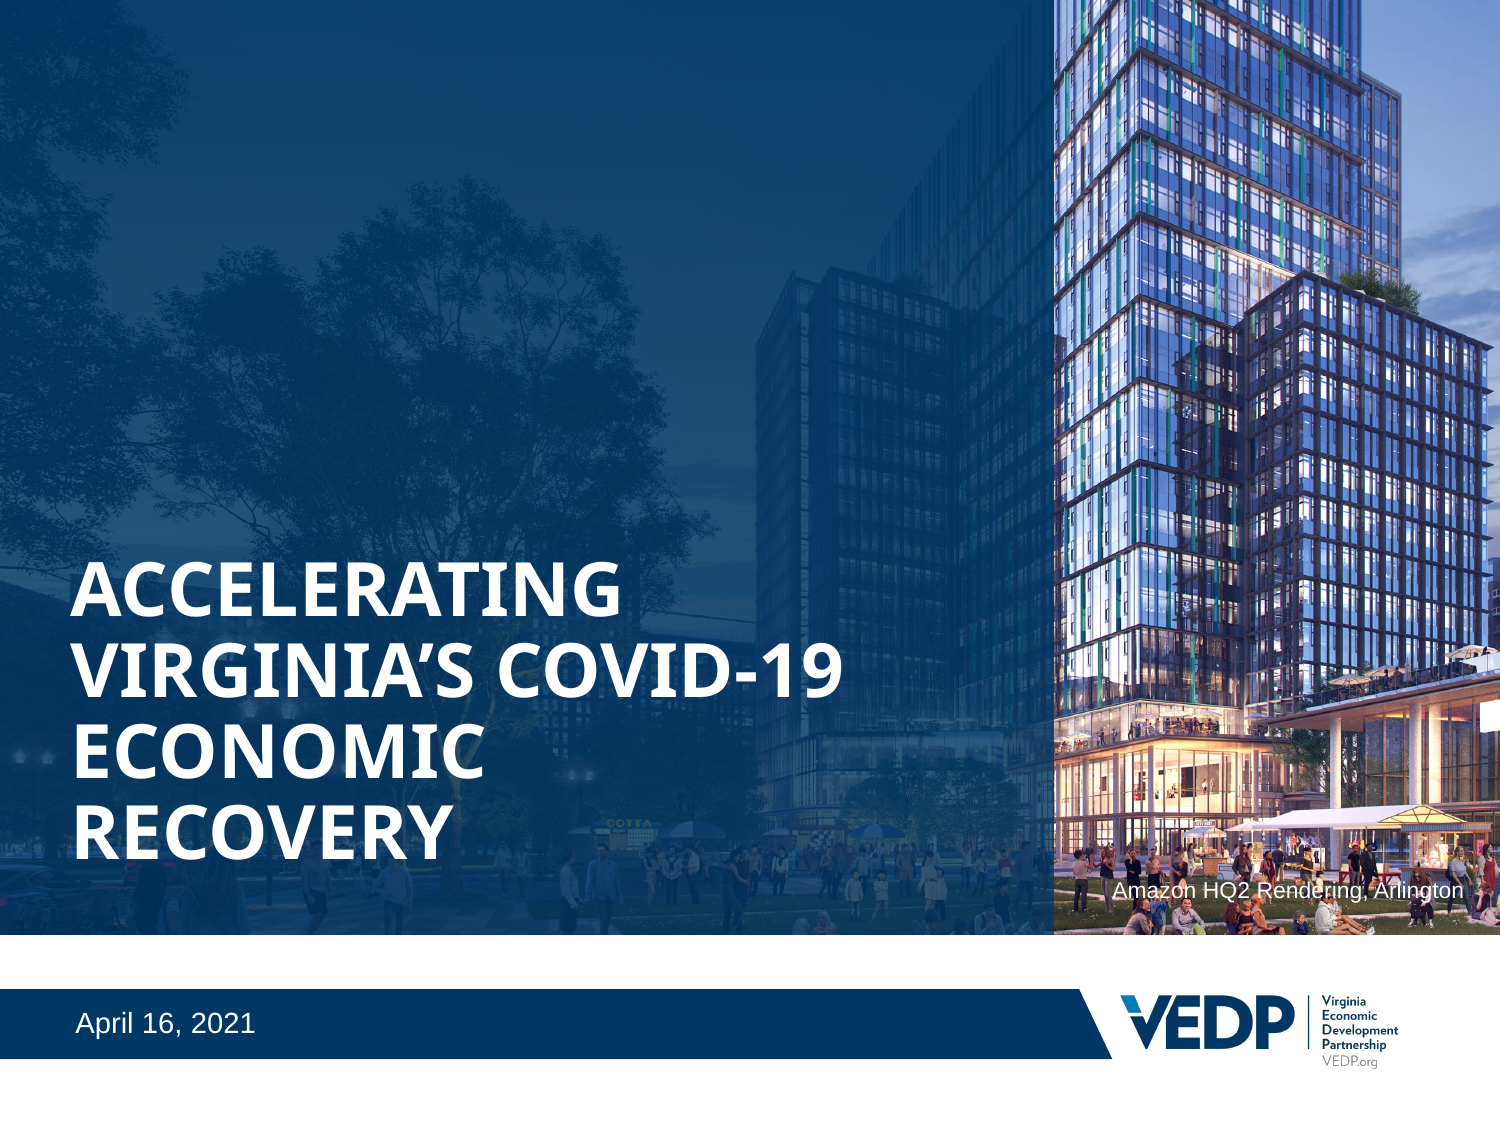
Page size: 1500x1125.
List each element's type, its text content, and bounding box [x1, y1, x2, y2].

picture [1103, 978, 1456, 1070]
picture [0, 0, 1500, 935]
list April 16, 2021 [73, 994, 618, 1055]
